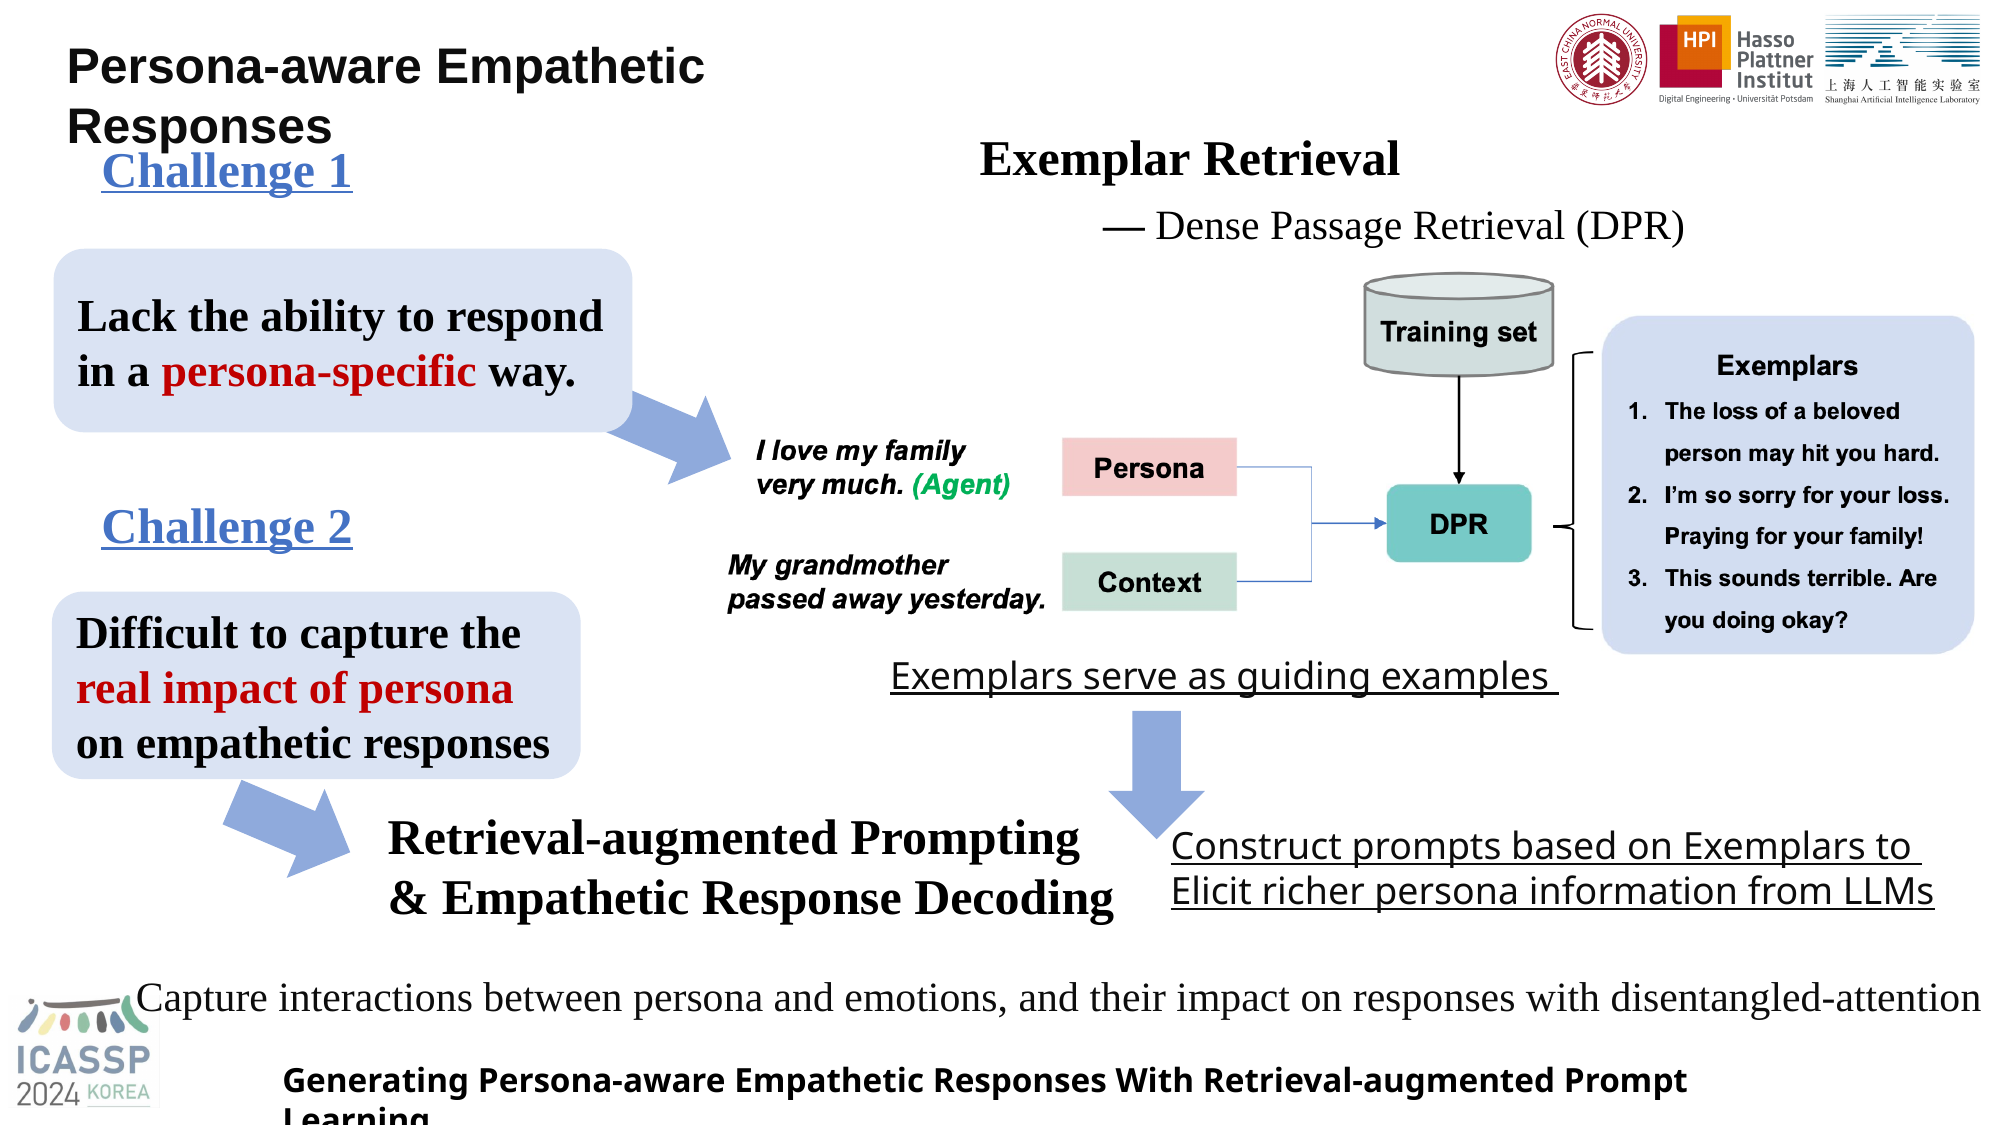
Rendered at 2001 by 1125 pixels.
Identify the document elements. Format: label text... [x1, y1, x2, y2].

text_box — Dense Passage Retrieval (DPR) [1088, 190, 1947, 256]
text_box [605, 390, 711, 487]
picture [1657, 13, 1816, 106]
text_box Persona-aware Empathetic Responses [51, 25, 965, 161]
text_box Challenge 1 [86, 130, 368, 250]
text_box Construct prompts based on Exemplars to Elicit richer persona information from LLMs [1155, 814, 1951, 920]
text_box Retrieval-augmented Prompting & Empathetic Response Decoding [372, 797, 1142, 933]
text_box Exemplar Retrieval [964, 118, 1823, 194]
picture [1555, 13, 1648, 106]
text_box Challenge 2 [86, 486, 368, 607]
text_box [1105, 709, 1208, 840]
text_box Lack the ability to respond in a persona-specific way. [52, 247, 634, 434]
picture [8, 995, 160, 1108]
text_box Difficult to capture the real impact of persona on empathetic responses [50, 590, 582, 781]
text_box Capture interactions between persona and emotions, and their impact on responses with disentangled-attention [121, 962, 2000, 1027]
text_box Exemplars serve as guiding examples [875, 672, 1575, 705]
picture [711, 266, 1987, 672]
text_box [221, 781, 352, 880]
